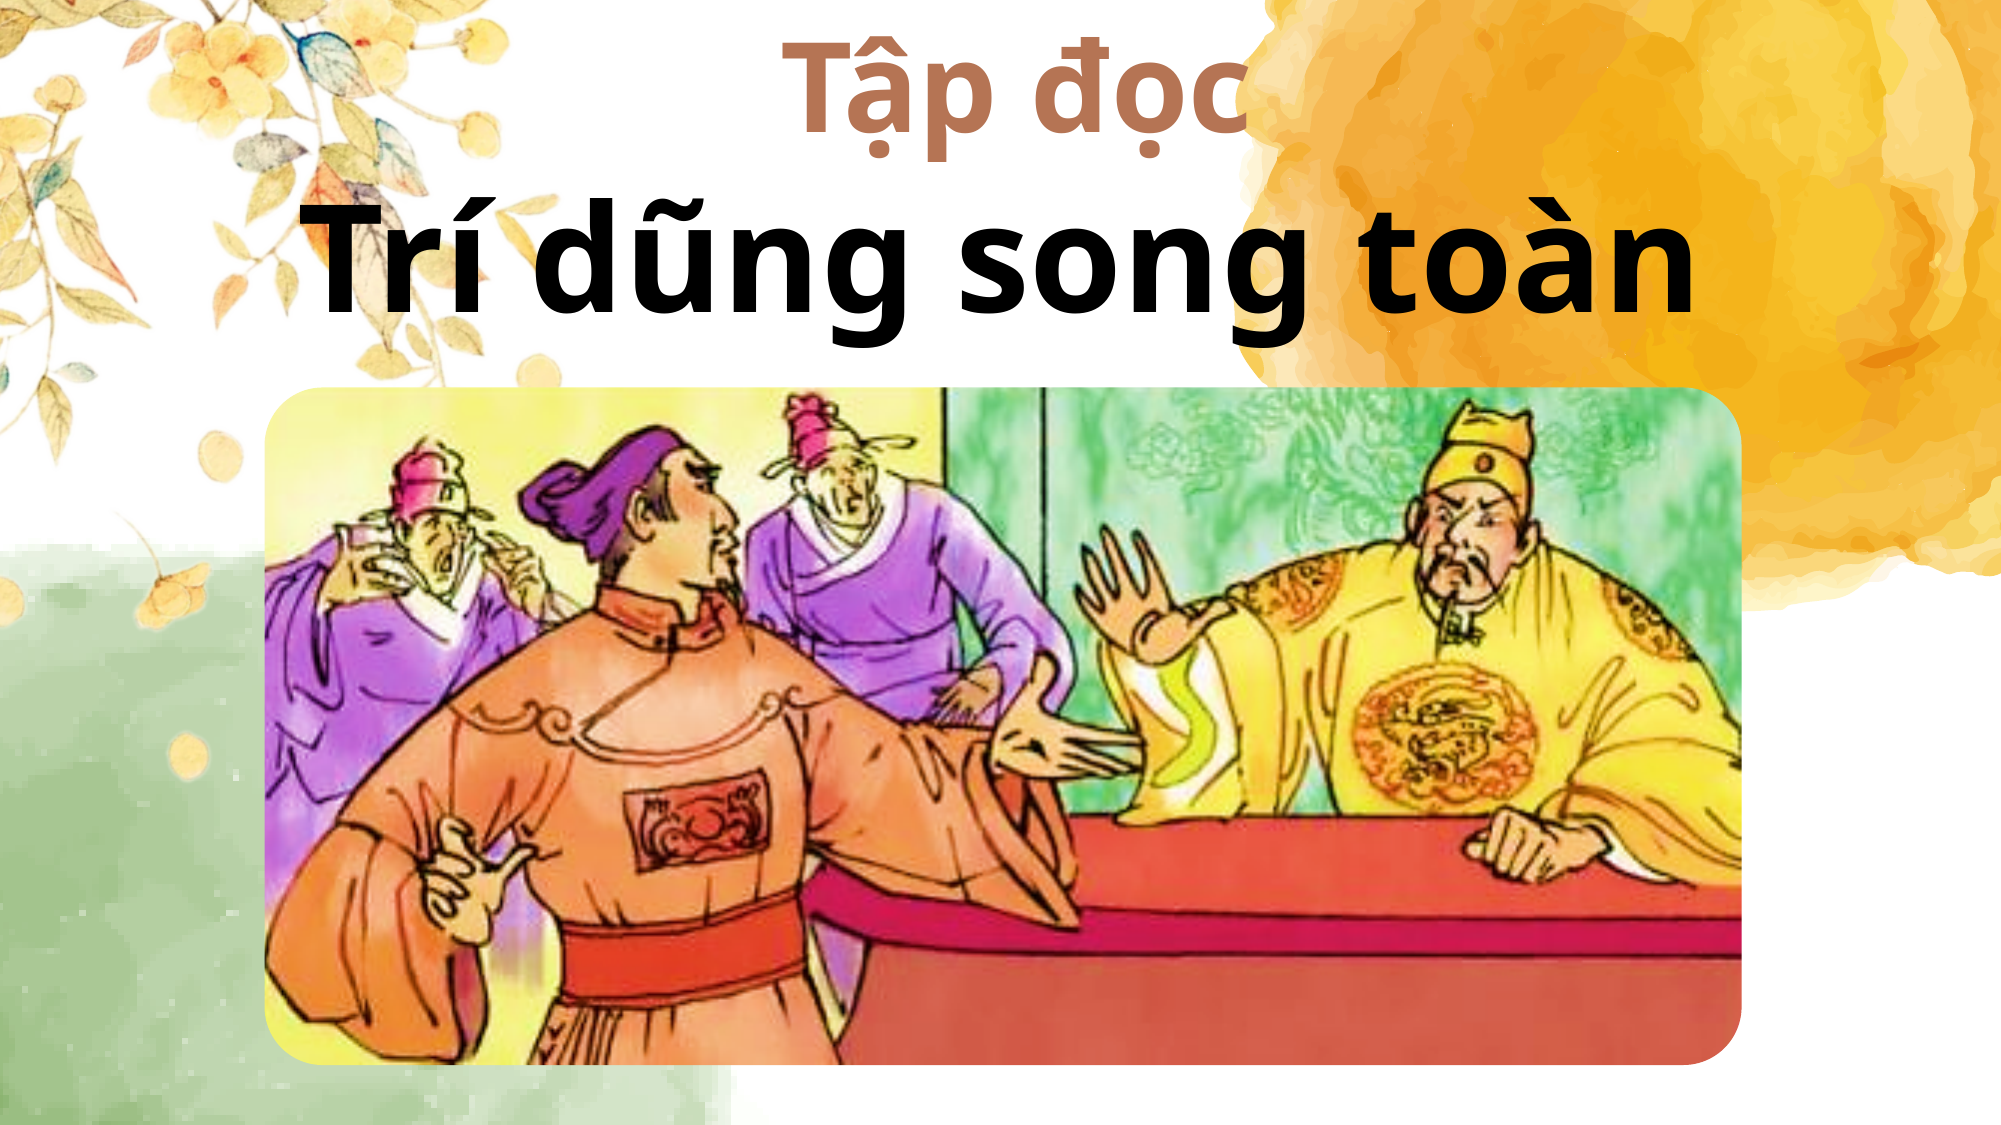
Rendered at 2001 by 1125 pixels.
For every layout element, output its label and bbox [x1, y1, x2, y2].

text_box [0, 0, 2000, 1125]
picture [264, 387, 1742, 1066]
